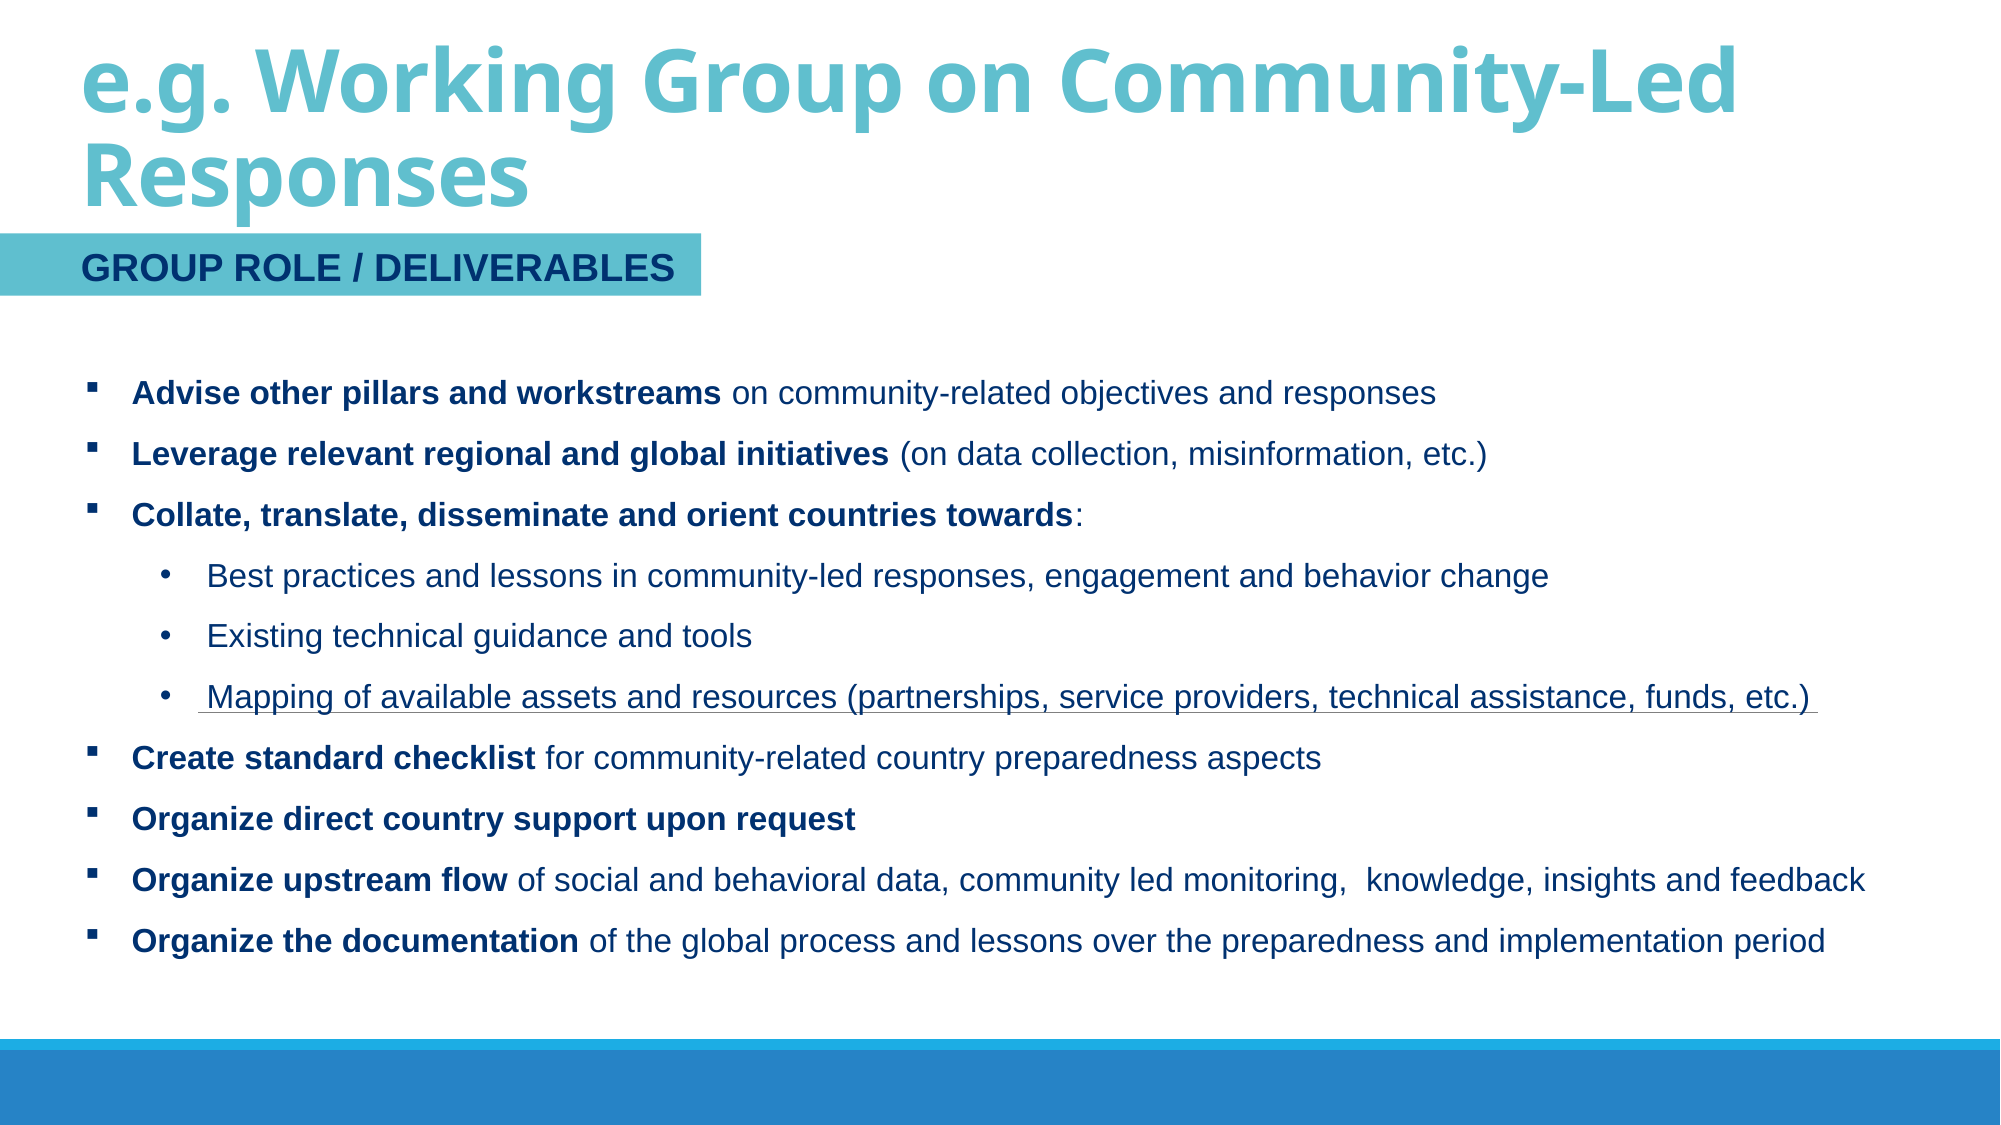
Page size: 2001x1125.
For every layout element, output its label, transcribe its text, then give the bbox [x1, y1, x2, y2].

text_box GROUP ROLE / DELIVERABLES [80, 237, 770, 289]
text_box e.g. Working Group on Community-Led Responses [80, 37, 1867, 225]
text_box [0, 232, 703, 297]
text_box Advise other pillars and workstreams on community-related objectives and responses Leverage relevant regional and global initiatives (on data collection, misinformation, etc.) Collate, translate, disseminate and orient countries towards: Best practices and lessons in community-led responses, engagement and behavior change Existing technical guidance and tools Mapping of available assets and resources (partnerships, service providers, technical assistance, funds, etc.) Create standard checklist for community-related country preparedness aspects Organize direct country support upon request Organize upstream flow of social and behavioral data, community led monitoring, knowledge, insights and feedback Organize the documentation of the global process and lessons over the preparedness and implementation period [69, 342, 2000, 966]
